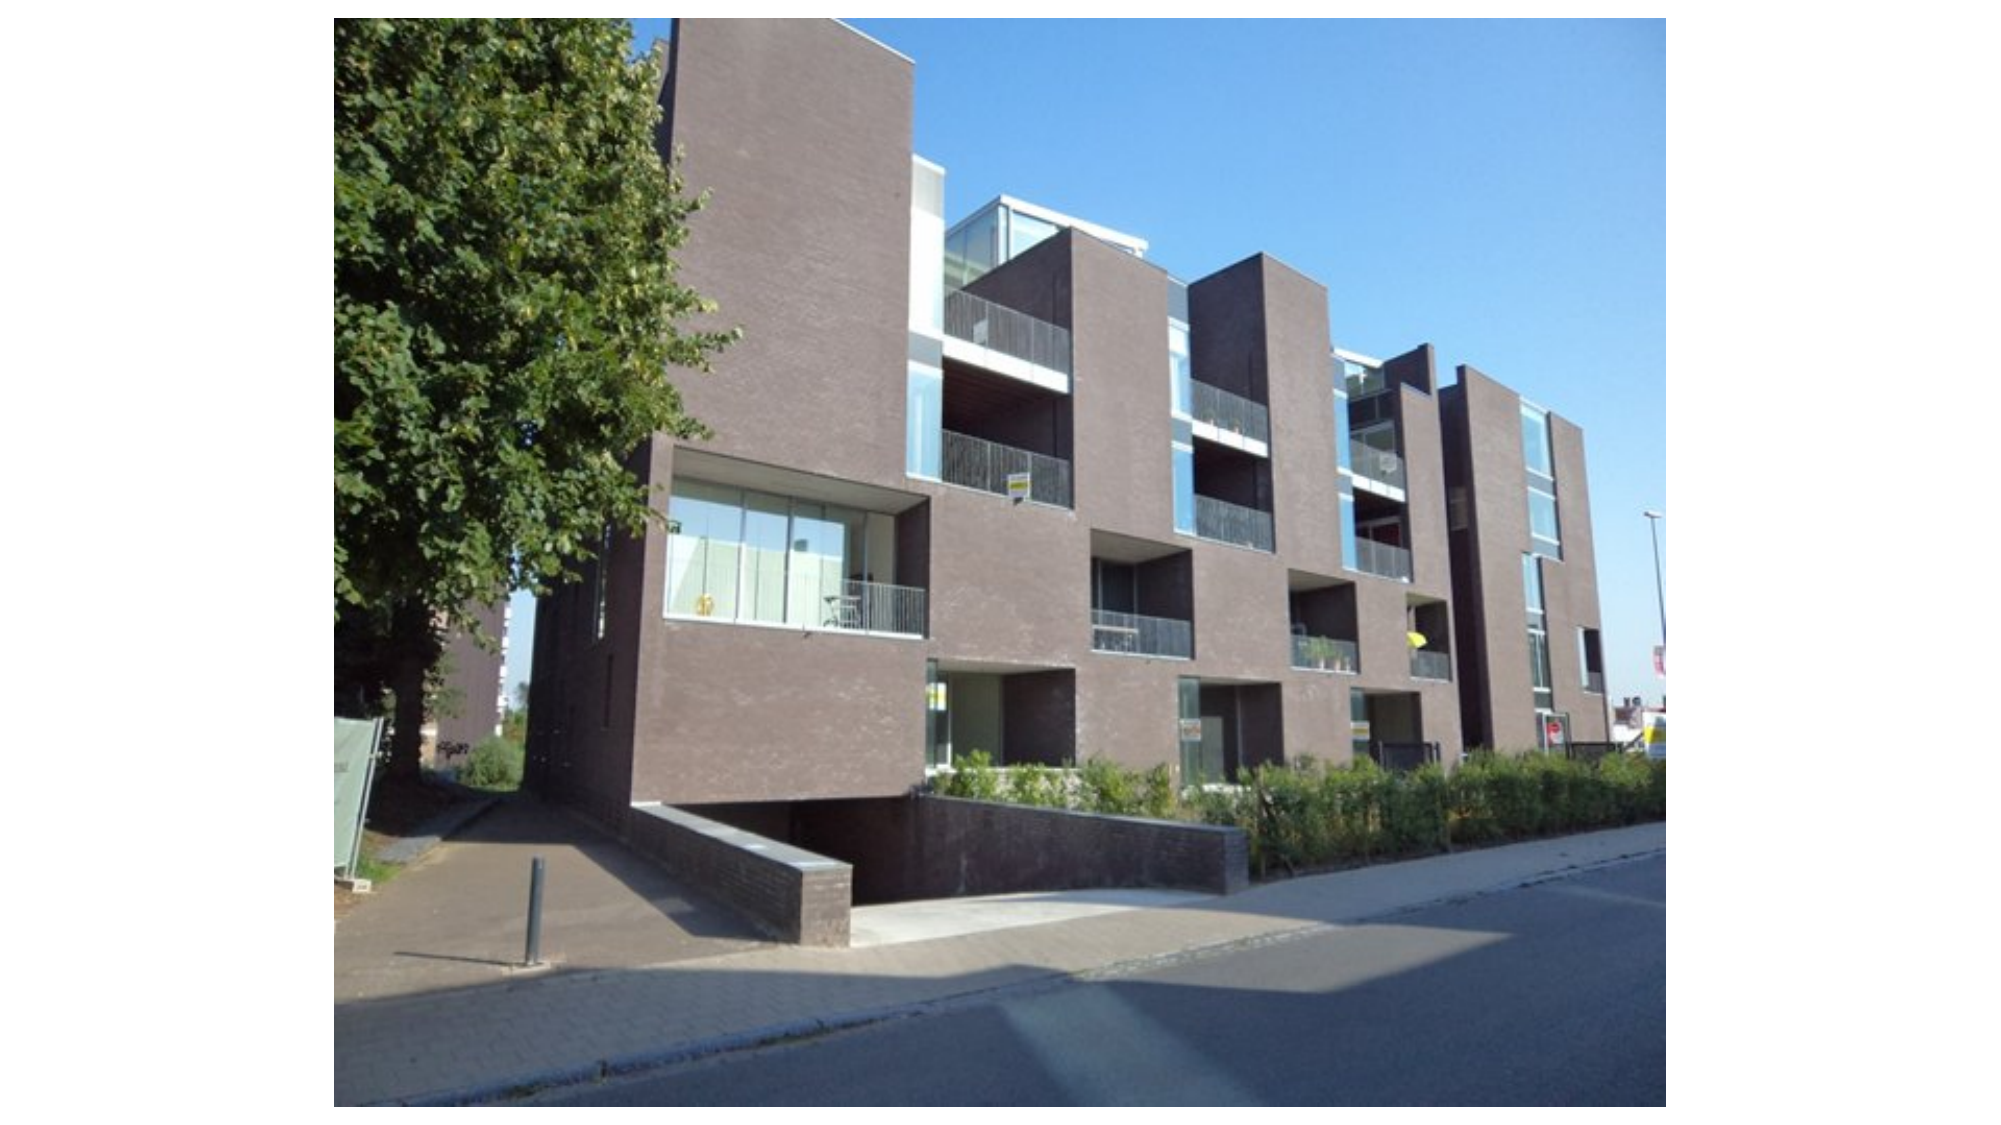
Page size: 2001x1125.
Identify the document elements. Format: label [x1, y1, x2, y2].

picture [334, 18, 1666, 1107]
